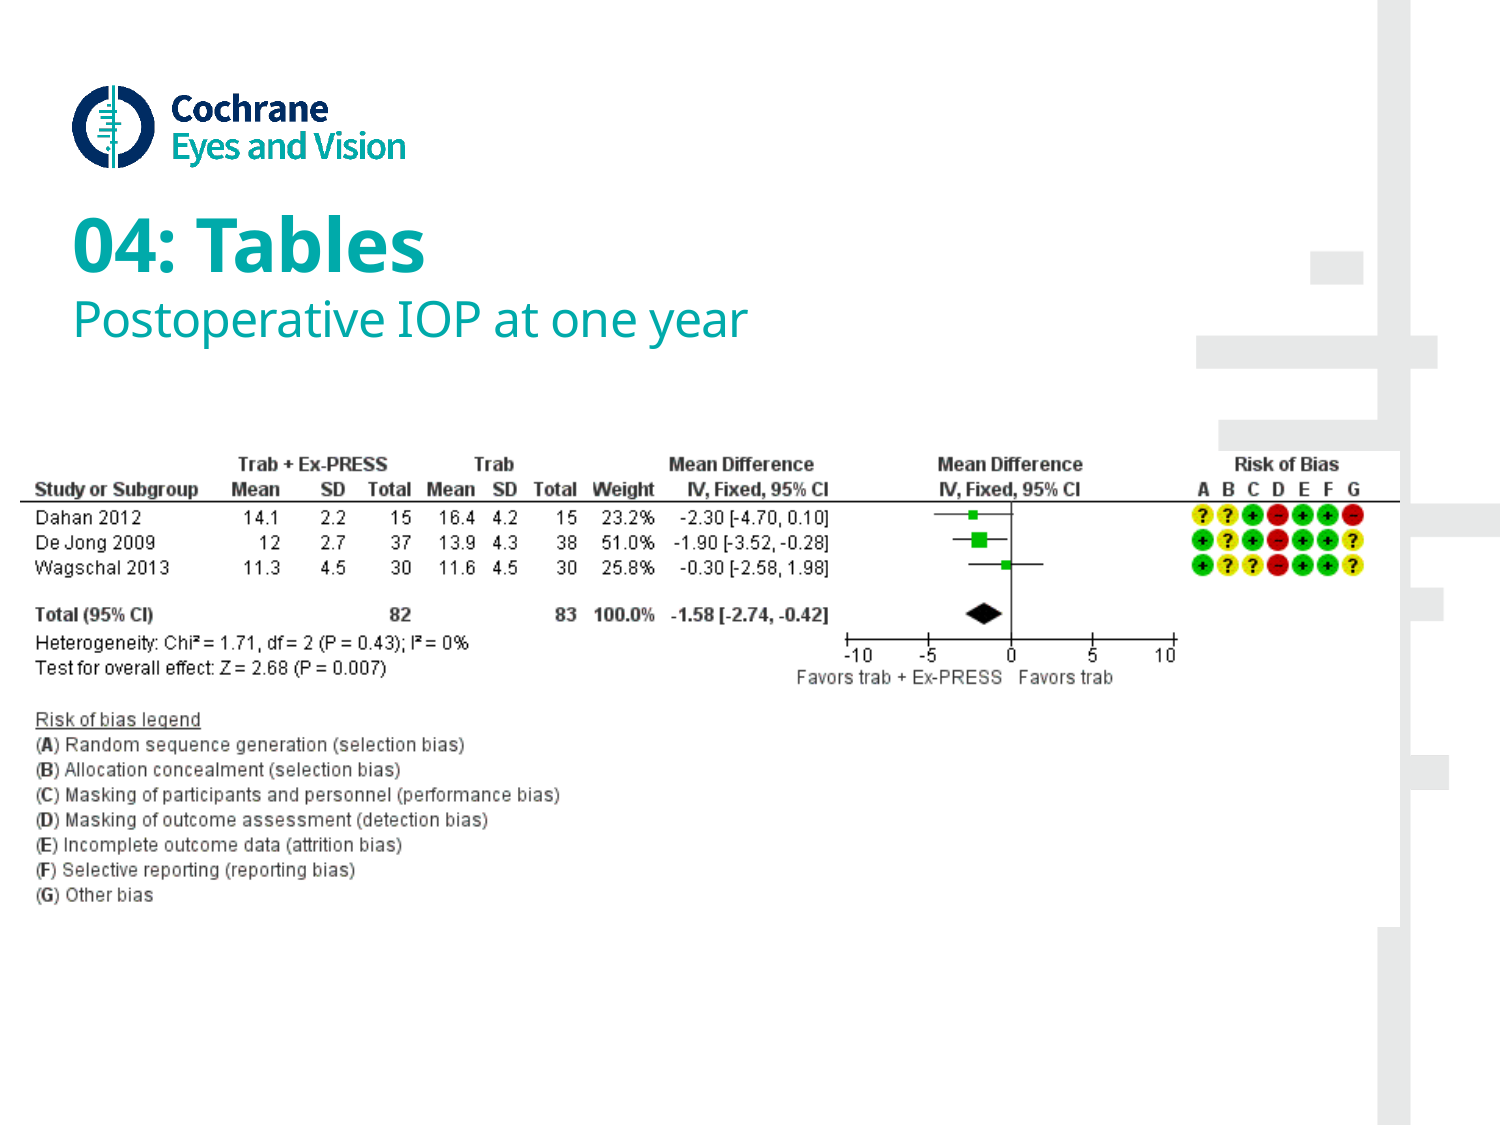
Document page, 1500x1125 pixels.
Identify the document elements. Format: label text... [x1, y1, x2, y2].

picture [19, 0, 1500, 1125]
title 04: Tables Postoperative IOP at one year [72, 243, 1076, 348]
picture [72, 82, 413, 176]
